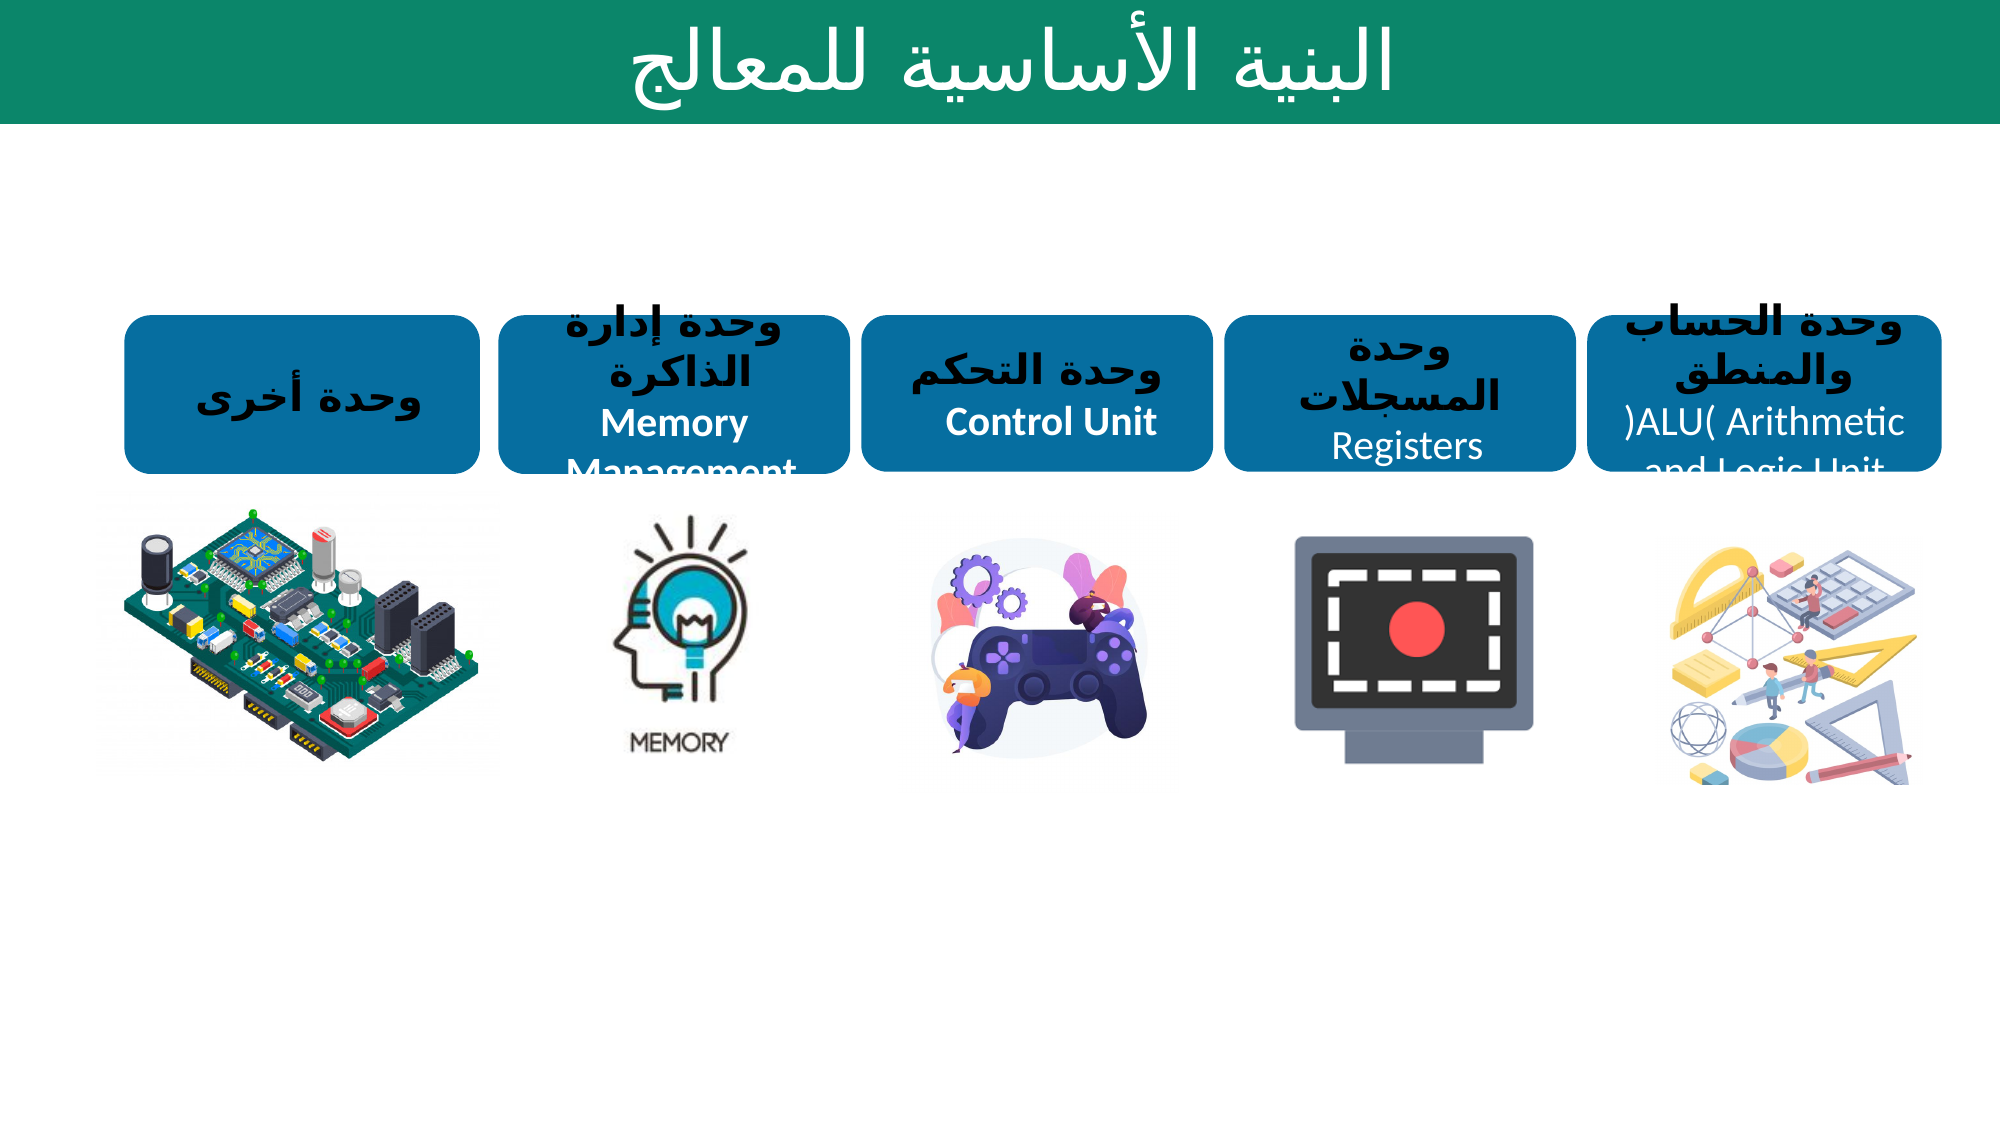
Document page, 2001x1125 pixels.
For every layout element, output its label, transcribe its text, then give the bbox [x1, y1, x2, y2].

text_box وحدة المسجلات Registers [1223, 314, 1578, 473]
text_box وحدة التحكم Control Unit [860, 314, 1215, 473]
picture [898, 512, 1179, 793]
picture [524, 477, 837, 791]
picture [1284, 520, 1550, 786]
text_box وحدة أخرى [123, 314, 481, 476]
picture [1655, 536, 1923, 785]
picture [96, 490, 500, 778]
text_box وحدة إدارة الذاكرة Memory Management [497, 314, 852, 476]
text_box البنية الأساسية للمعالج [0, 0, 2000, 124]
text_box وحدة الحساب والمنطق )ALU( Arithmetic and Logic Unit [1586, 314, 1943, 473]
